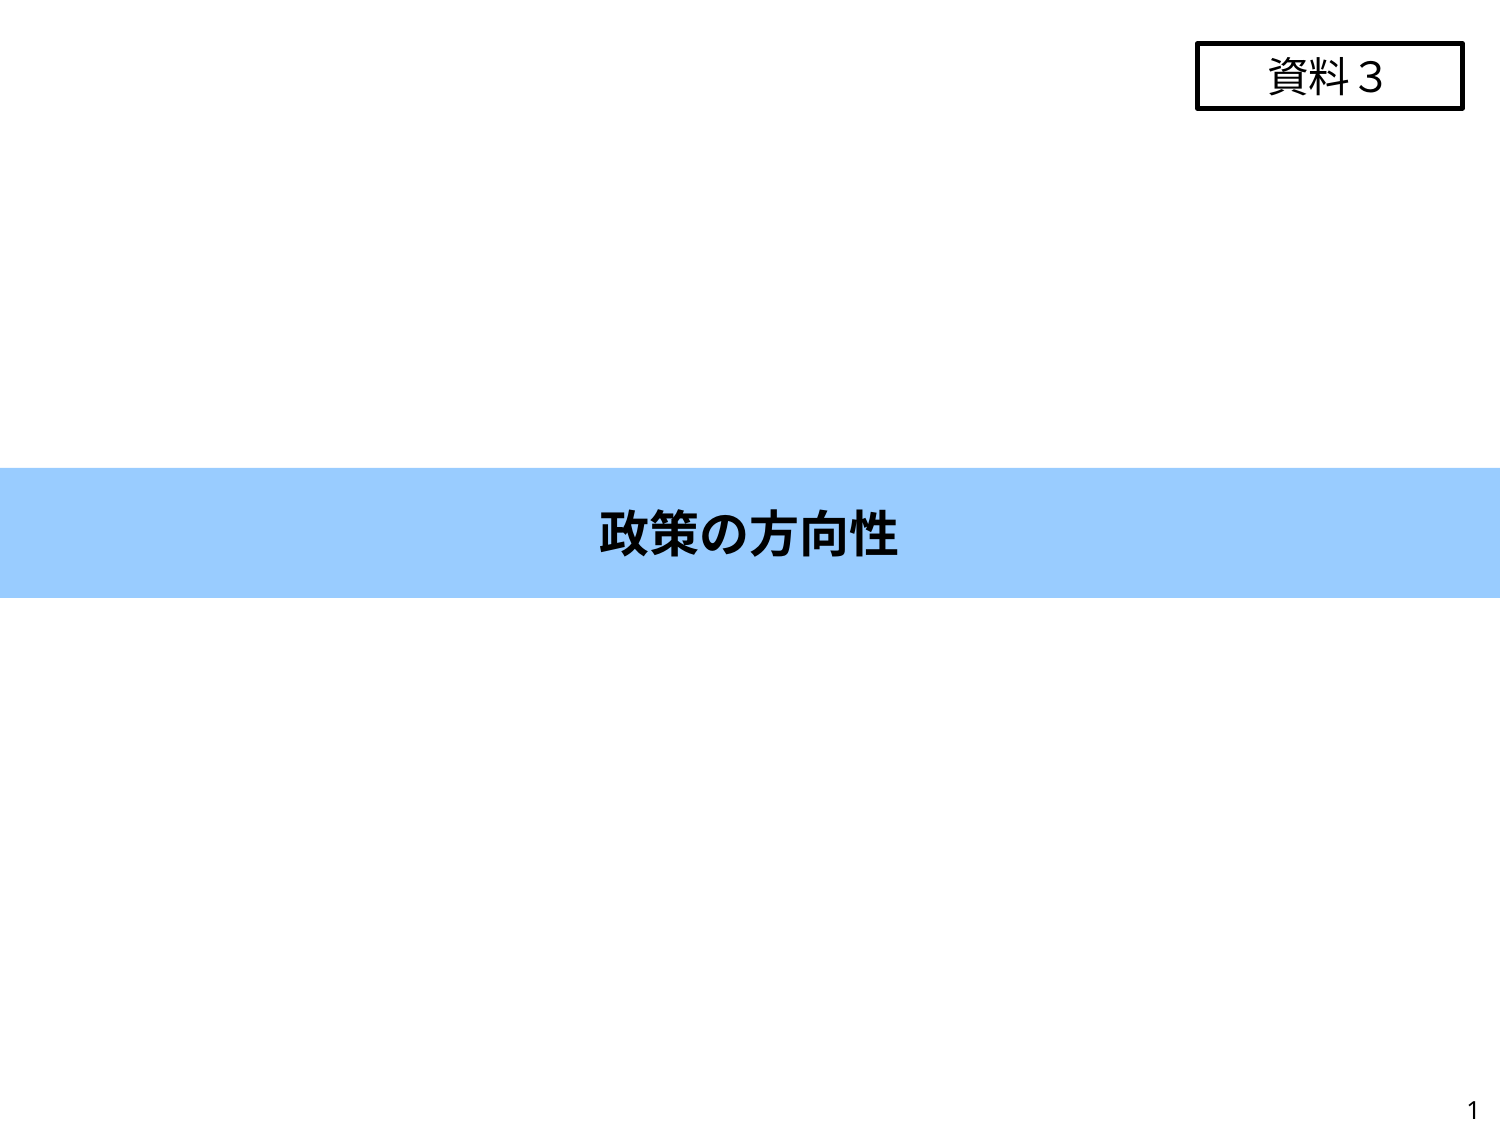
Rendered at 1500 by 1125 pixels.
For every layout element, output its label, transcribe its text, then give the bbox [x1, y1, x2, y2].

text_box 政策の方向性 [0, 467, 1500, 598]
text_box 1 [1446, 1094, 1500, 1125]
text_box 資料３ [1195, 41, 1465, 110]
